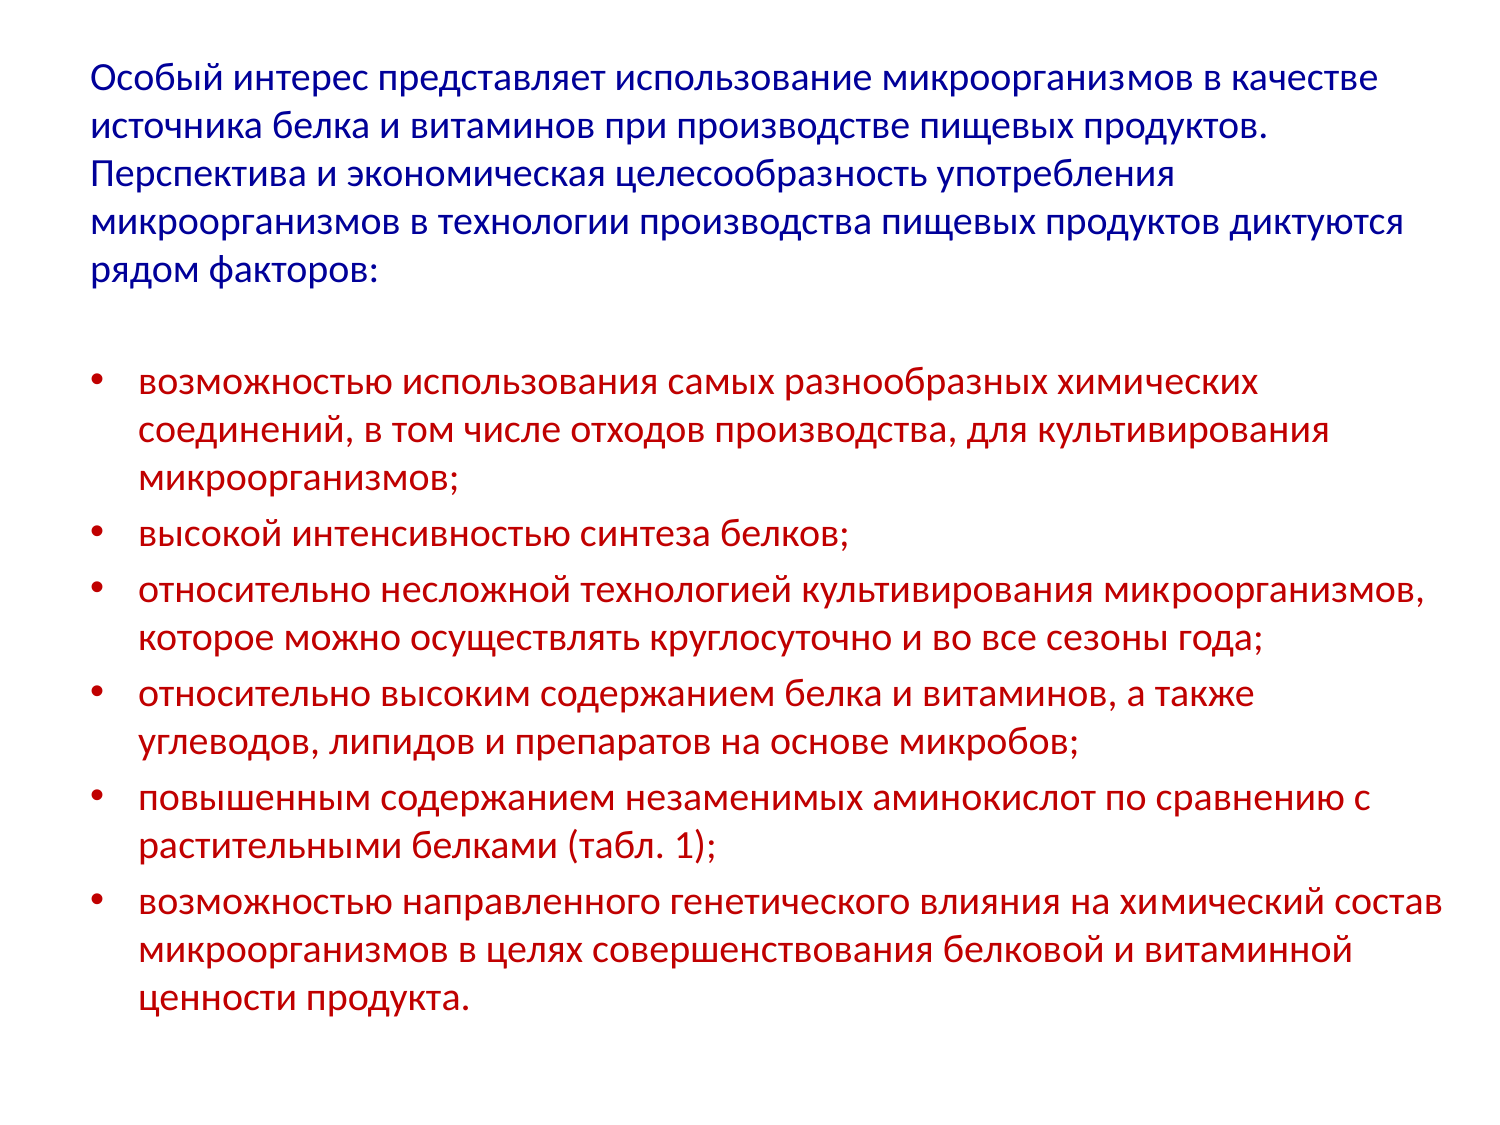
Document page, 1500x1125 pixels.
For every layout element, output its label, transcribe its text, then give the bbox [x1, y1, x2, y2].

list Особый интерес представляет использование микроорганиз­мов в качестве источника белка и витаминов при производстве пищевых продуктов. Перспектива и экономическая целесообраз­ность употребления микроорганизмов в технологии производства пищевых продуктов диктуются рядом факторов: возможностью использования самых разнообразных хими­ческих соединений, в том числе отходов производства, для культивирования микроорганизмов; высокой интенсивностью синтеза белков; относительно несложной технологией культивирования мик­роорганизмов, которое можно осуществлять круглосуточно и во все сезоны года; относительно высоким содержанием белка и витаминов, а также углеводов, липидов и препаратов на основе микробов; повышенным содержанием незаменимых аминокислот по сравнению с растительными белками (табл. 1); возможностью направленного генетического влияния на хи­мический состав микроорганизмов в целях совершенствования белковой и витаминной ценности продукта. [75, 42, 1459, 1071]
